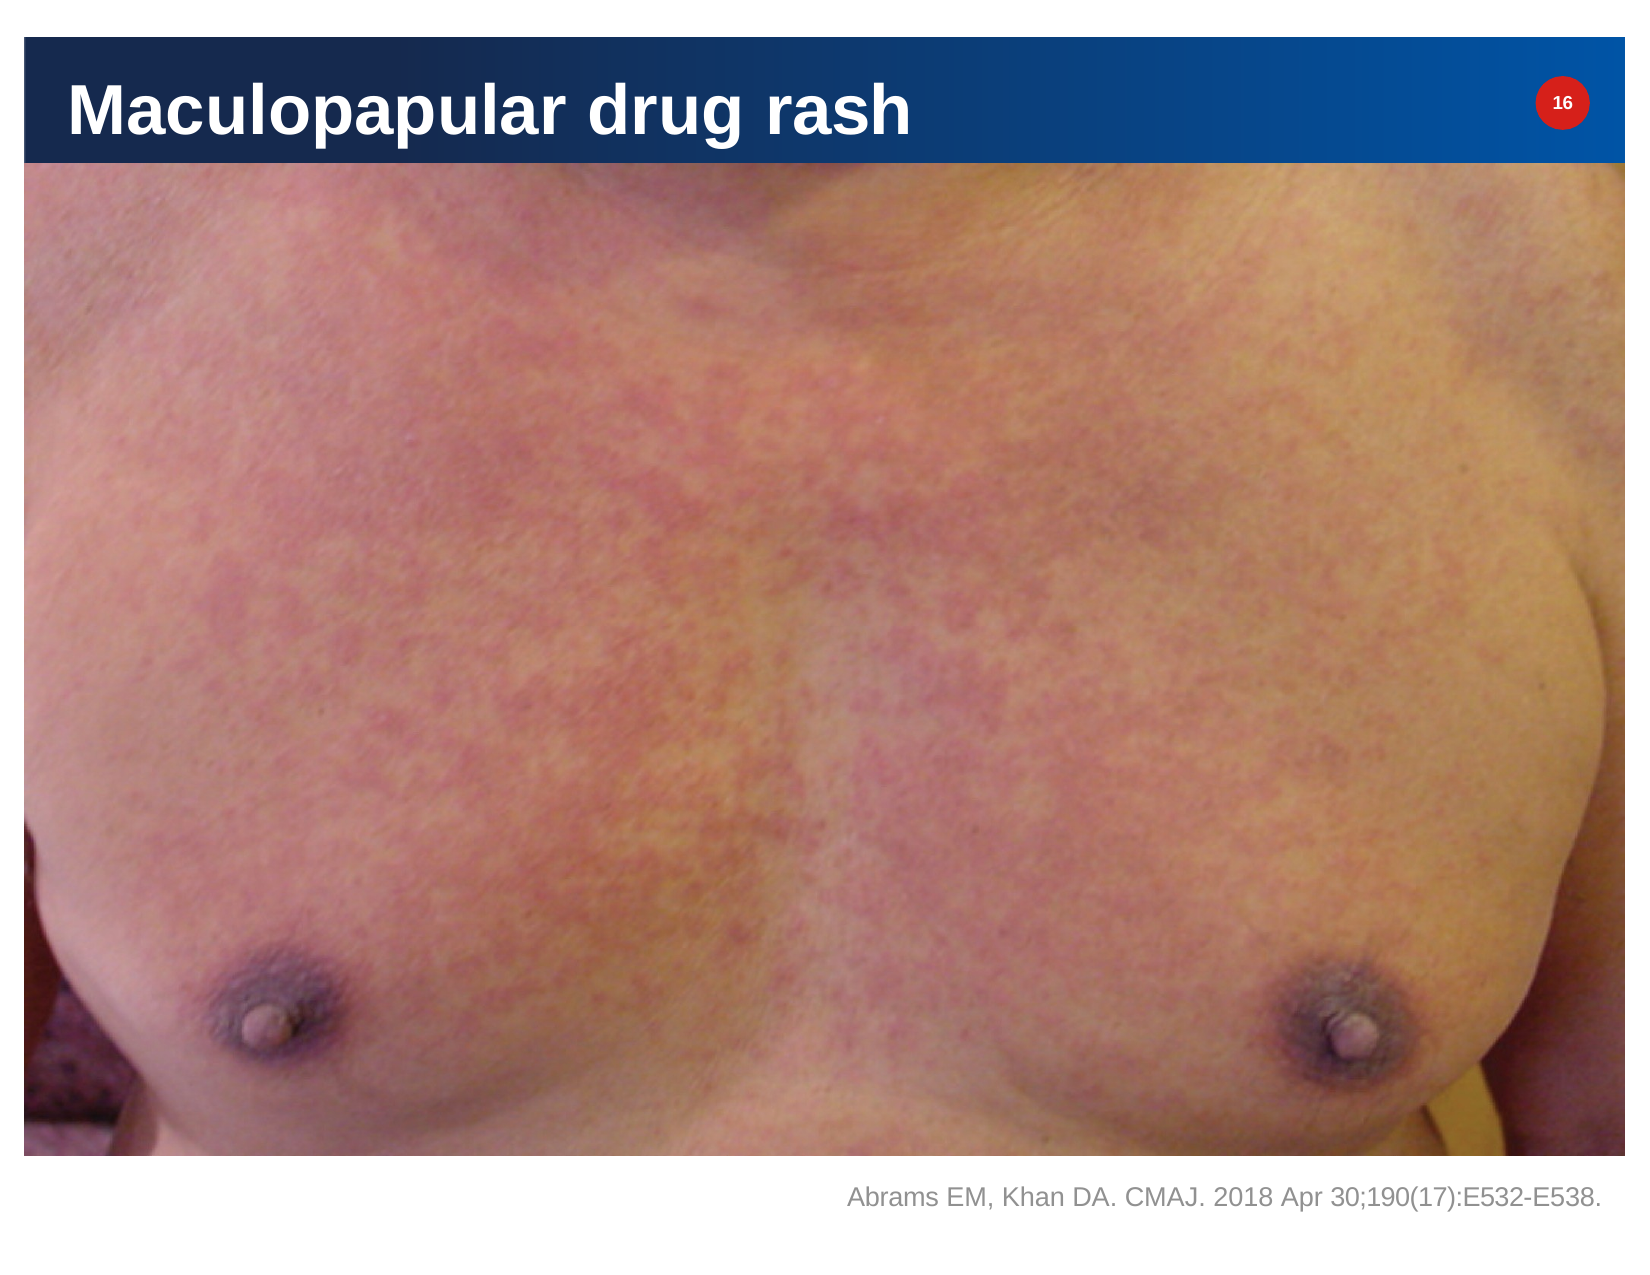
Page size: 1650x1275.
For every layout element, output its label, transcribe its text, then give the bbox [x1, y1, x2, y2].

text_box 16 [1550, 88, 1575, 114]
picture [24, 37, 1626, 1156]
title Maculopapular drug rash [57, 61, 1398, 162]
text_box Abrams EM, Khan DA. CMAJ. 2018 Apr 30;190(17):E532-E538. [844, 1177, 1604, 1212]
